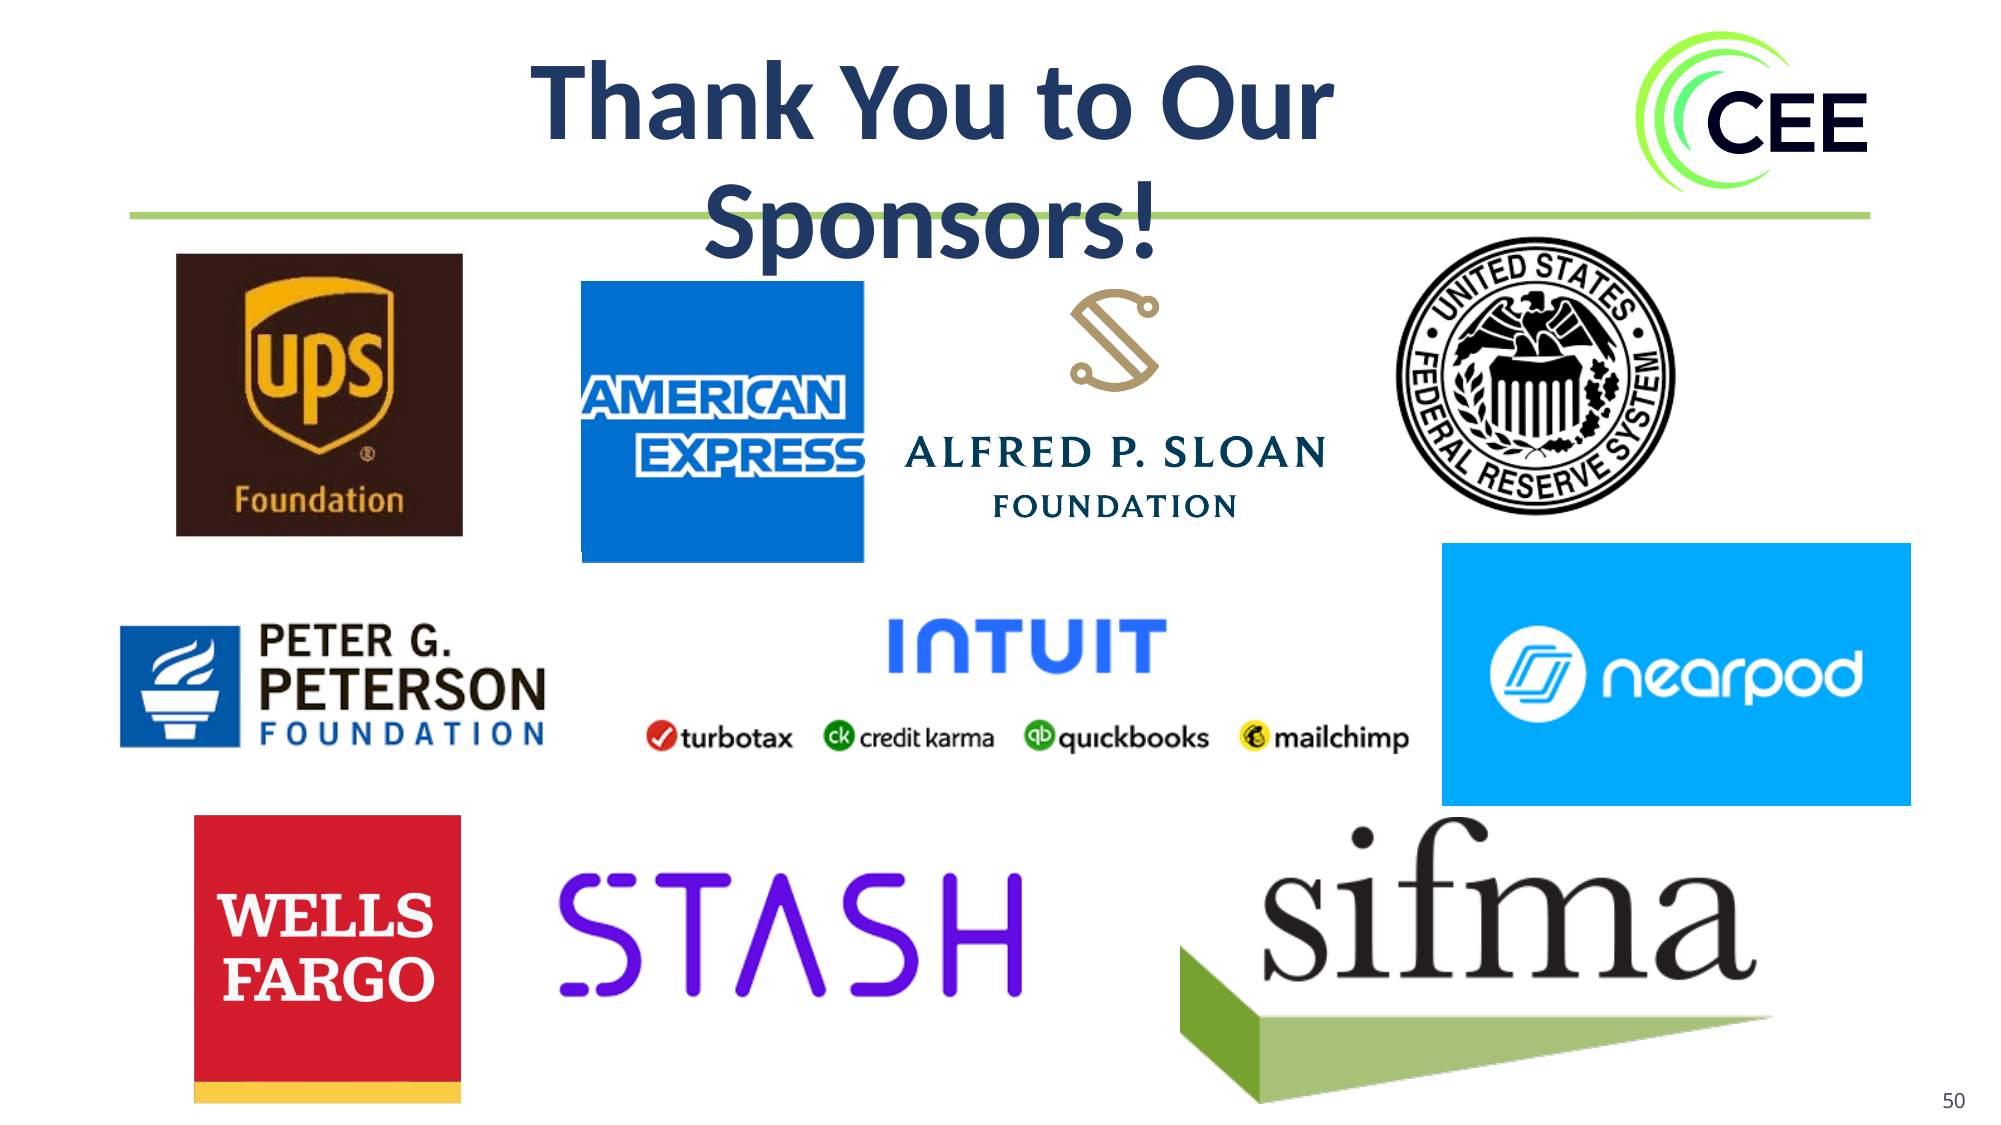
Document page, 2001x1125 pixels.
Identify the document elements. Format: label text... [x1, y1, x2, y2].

picture [96, 235, 1775, 1104]
picture [1630, 11, 1872, 212]
picture [1603, 658, 1679, 697]
picture [164, 235, 478, 544]
picture [1680, 658, 1745, 697]
text_box Thank You to Our Sponsors! [303, 36, 1564, 289]
picture [1490, 625, 1587, 723]
picture [190, 811, 465, 1108]
slide_number 50 [1932, 1081, 1974, 1123]
picture [1745, 651, 1862, 706]
